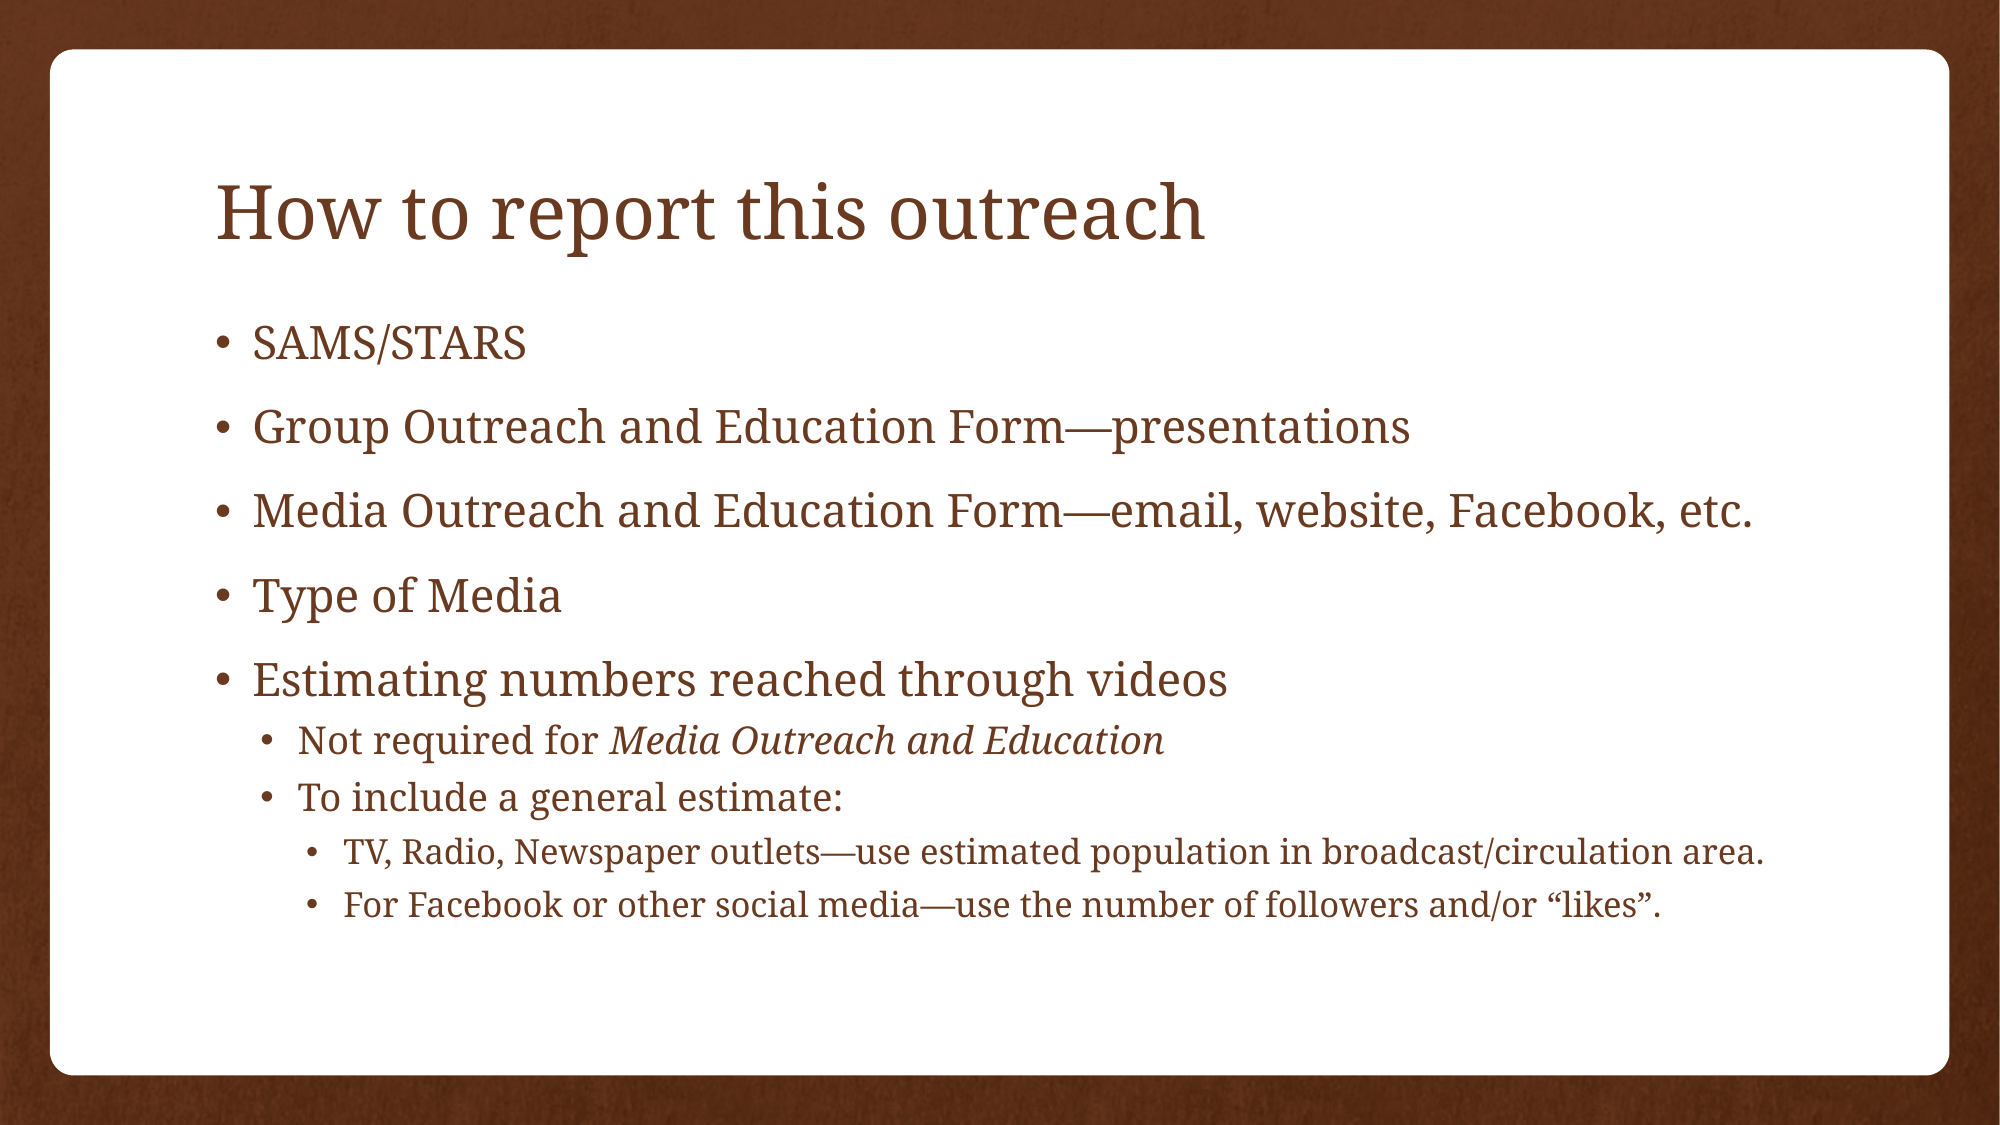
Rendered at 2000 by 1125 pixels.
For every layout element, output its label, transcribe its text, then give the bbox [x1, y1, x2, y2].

title How to report this outreach [199, 70, 1800, 263]
list SAMS/STARS Group Outreach and Education Form—presentations Media Outreach and Education Form—email, website, Facebook, etc. Type of Media Estimating numbers reached through videos Not required for Media Outreach and Education To include a general estimate: TV, Radio, Newspaper outlets—use estimated population in broadcast/circulation area. For Facebook or other social media—use the number of followers and/or “likes”. [199, 312, 1800, 1013]
